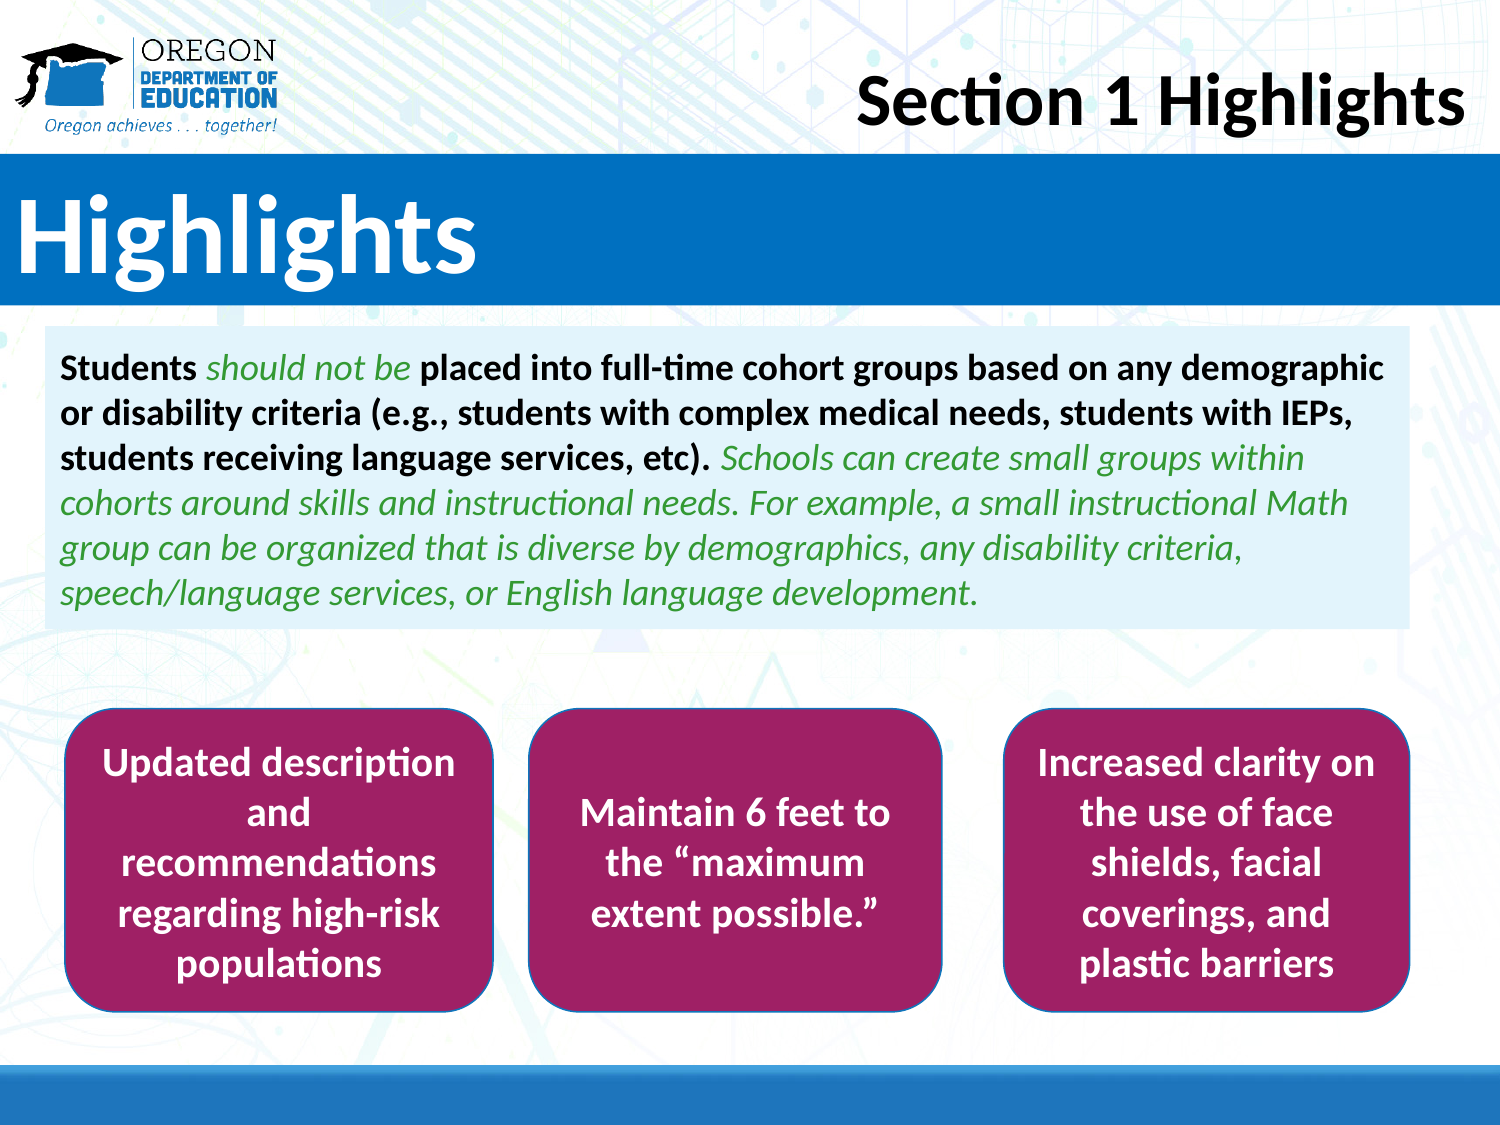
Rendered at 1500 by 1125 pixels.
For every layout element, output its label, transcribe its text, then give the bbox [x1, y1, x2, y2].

text_box Maintain 6 feet to the “maximum extent possible.” [528, 708, 942, 1012]
title Section 1 Highlights [308, 18, 1482, 185]
picture [0, 306, 1500, 1125]
text_box Students should not be placed into full-time cohort groups based on any demographic or disability criteria (e.g., students with complex medical needs, students with IEPs, students receiving language services, etc). Schools can create small groups within cohorts around skills and instructional needs. For example, a small instructional Math group can be organized that is diverse by demographics, any disability criteria, speech/language services, or English language development. [45, 326, 1410, 630]
text_box Increased clarity on the use of face shields, facial coverings, and plastic barriers [1003, 708, 1410, 1012]
picture [0, 0, 1500, 153]
text_box Highlights [0, 153, 1500, 306]
text_box Updated description and recommendations regarding high-risk populations [64, 708, 493, 1012]
